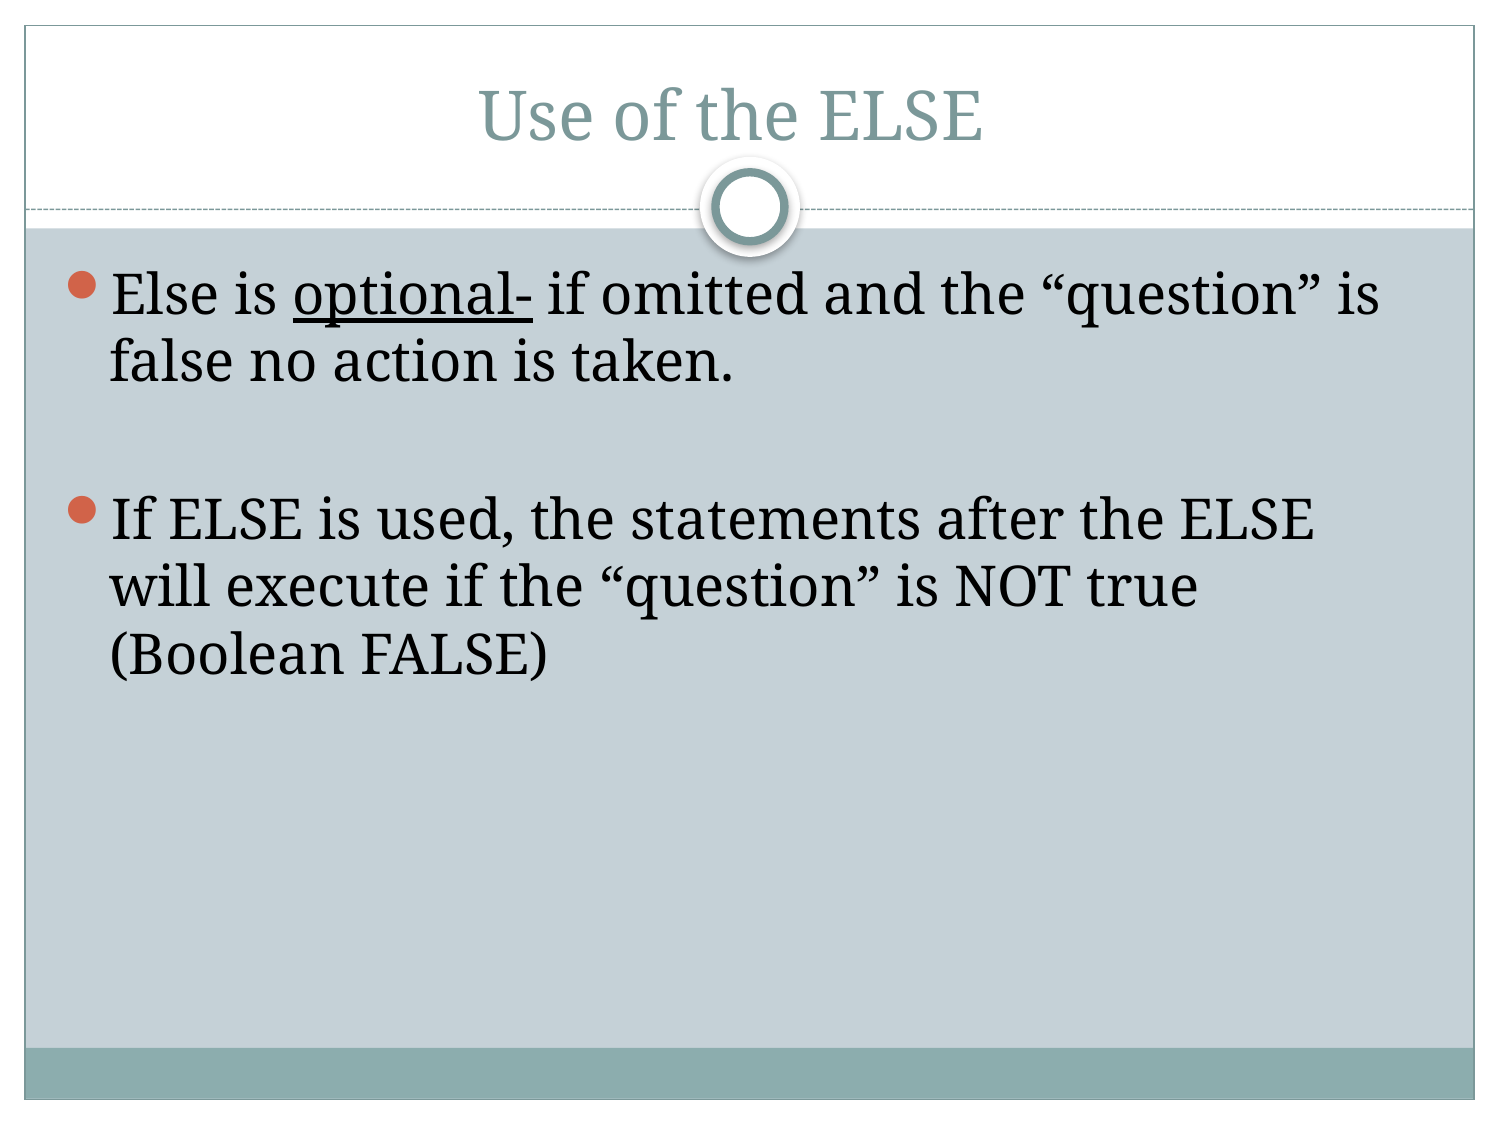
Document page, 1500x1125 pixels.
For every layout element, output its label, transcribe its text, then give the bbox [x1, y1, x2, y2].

list Else is optional- if omitted and the “question” is false no action is taken. If ELSE is used, the statements after the ELSE will execute if the “question” is NOT true (Boolean FALSE) [49, 250, 1445, 1001]
title Use of the ELSE [49, 37, 1450, 162]
